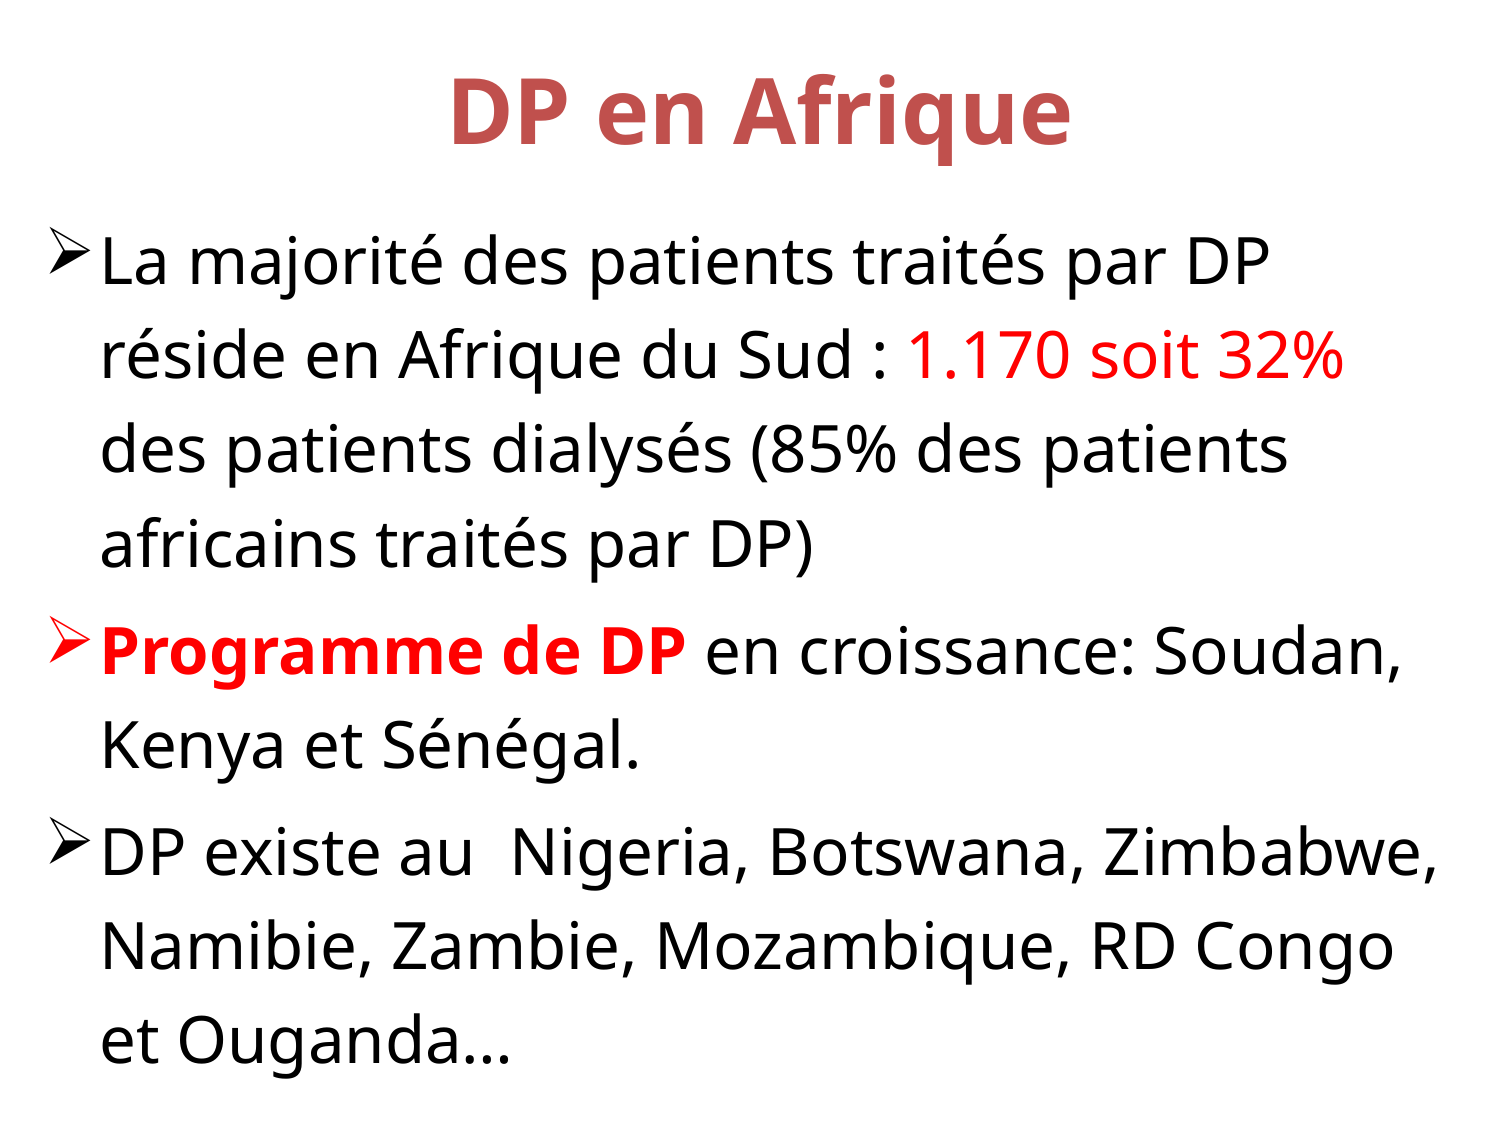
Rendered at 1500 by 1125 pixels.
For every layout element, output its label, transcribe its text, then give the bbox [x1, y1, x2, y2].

list La majorité des patients traités par DP réside en Afrique du Sud : 1.170 soit 32% des patients dialysés (85% des patients africains traités par DP) Programme de DP en croissance: Soudan, Kenya et Sénégal. DP existe au Nigeria, Botswana, Zimbabwe, Namibie, Zambie, Mozambique, RD Congo et Ouganda… [29, 196, 1471, 1088]
title DP en Afrique [112, 30, 1388, 185]
